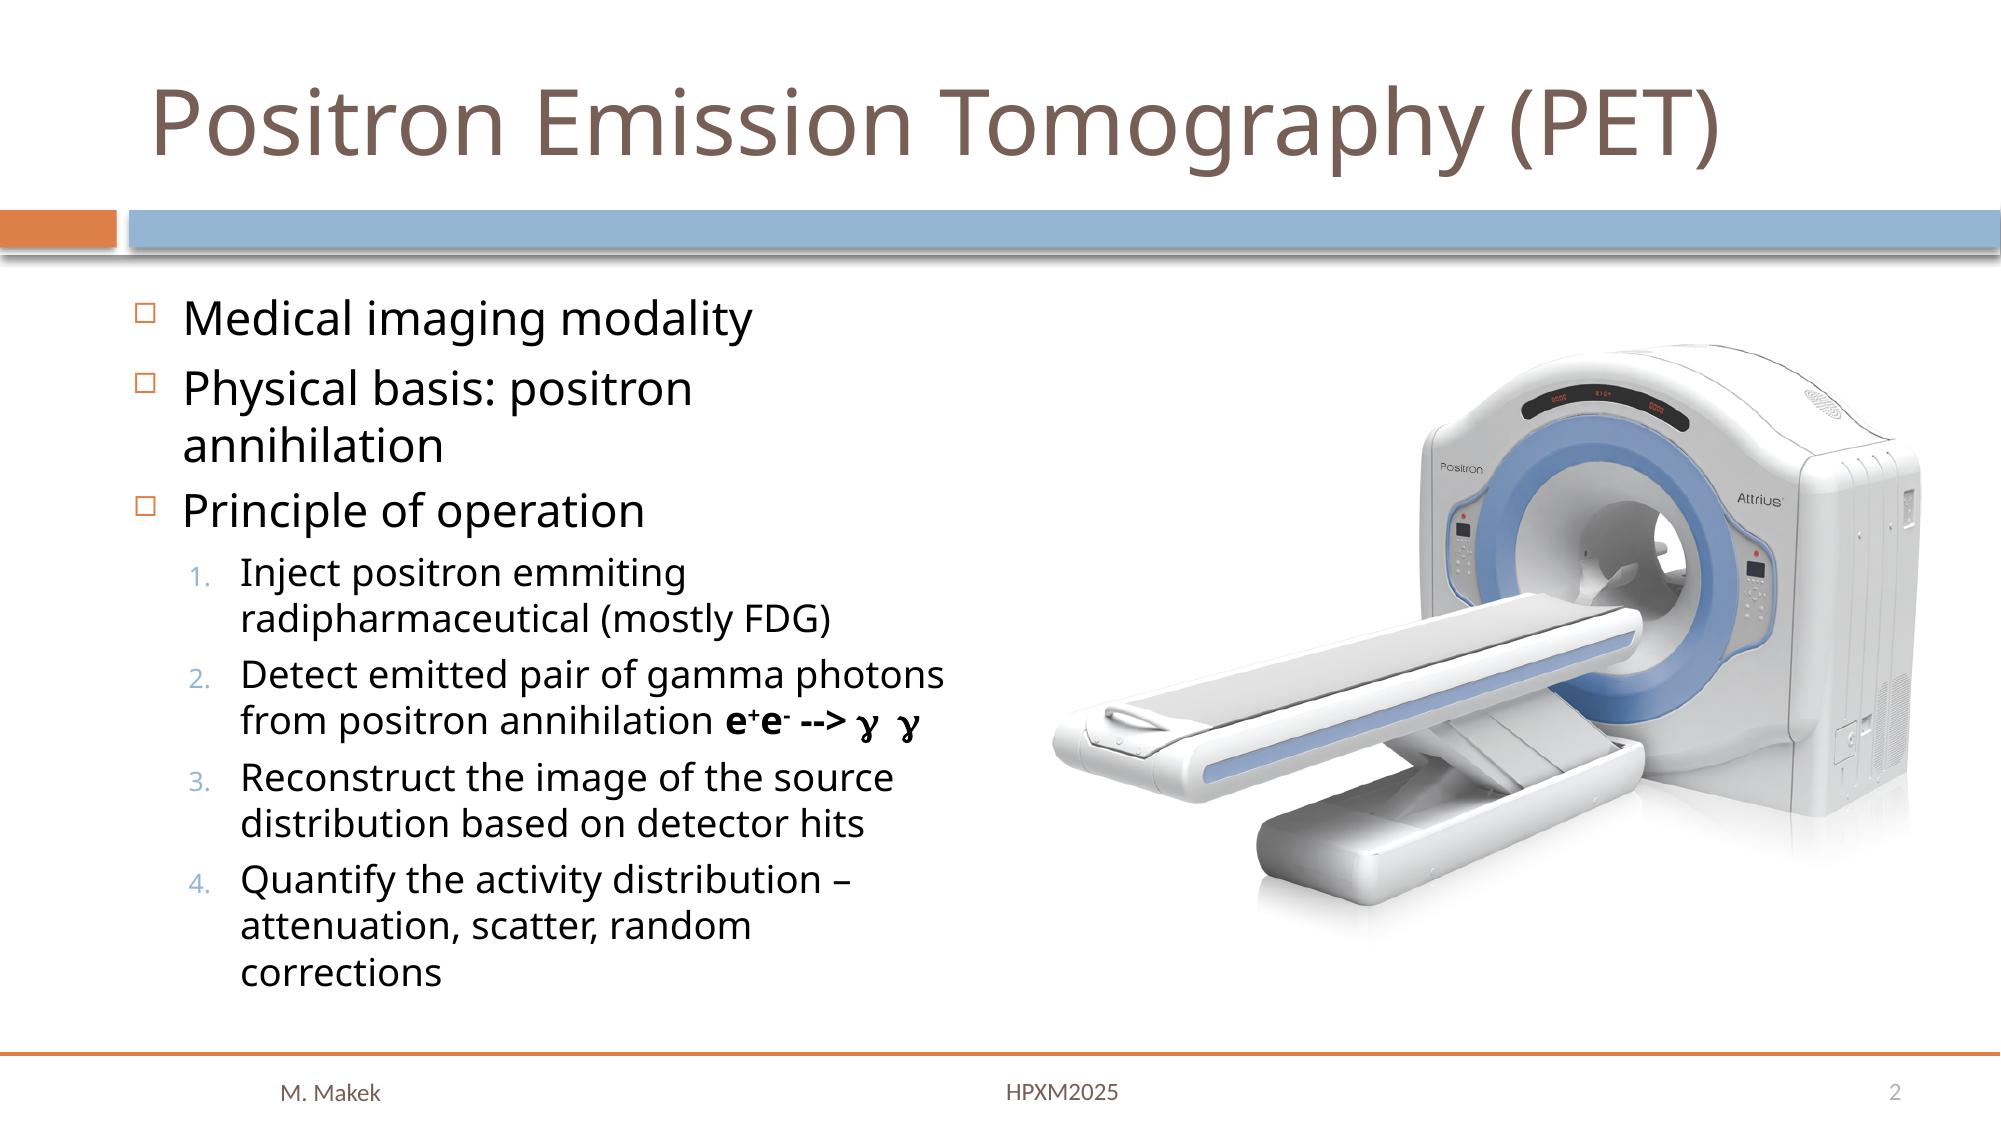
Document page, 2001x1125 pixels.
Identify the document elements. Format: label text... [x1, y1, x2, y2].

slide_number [133, 1060, 600, 1121]
slide_number 2 [1533, 1060, 1917, 1121]
list Principle of operation Inject positron emmiting radipharmaceutical (mostly FDG) Detect emitted pair of gamma photons from positron annihilation e+e- --> g g Reconstruct the image of the source distribution based on detector hits Quantify the activity distribution – attenuation, scatter, random corrections [118, 480, 962, 1017]
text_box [999, 306, 1979, 972]
text_box Medical imaging modality Physical basis: positron annihilation [117, 281, 962, 480]
title Positron Emission Tomography (PET) [133, 37, 1918, 200]
footer HPXM2025 [614, 1060, 1512, 1121]
text_box M. Makek [120, 1061, 541, 1121]
